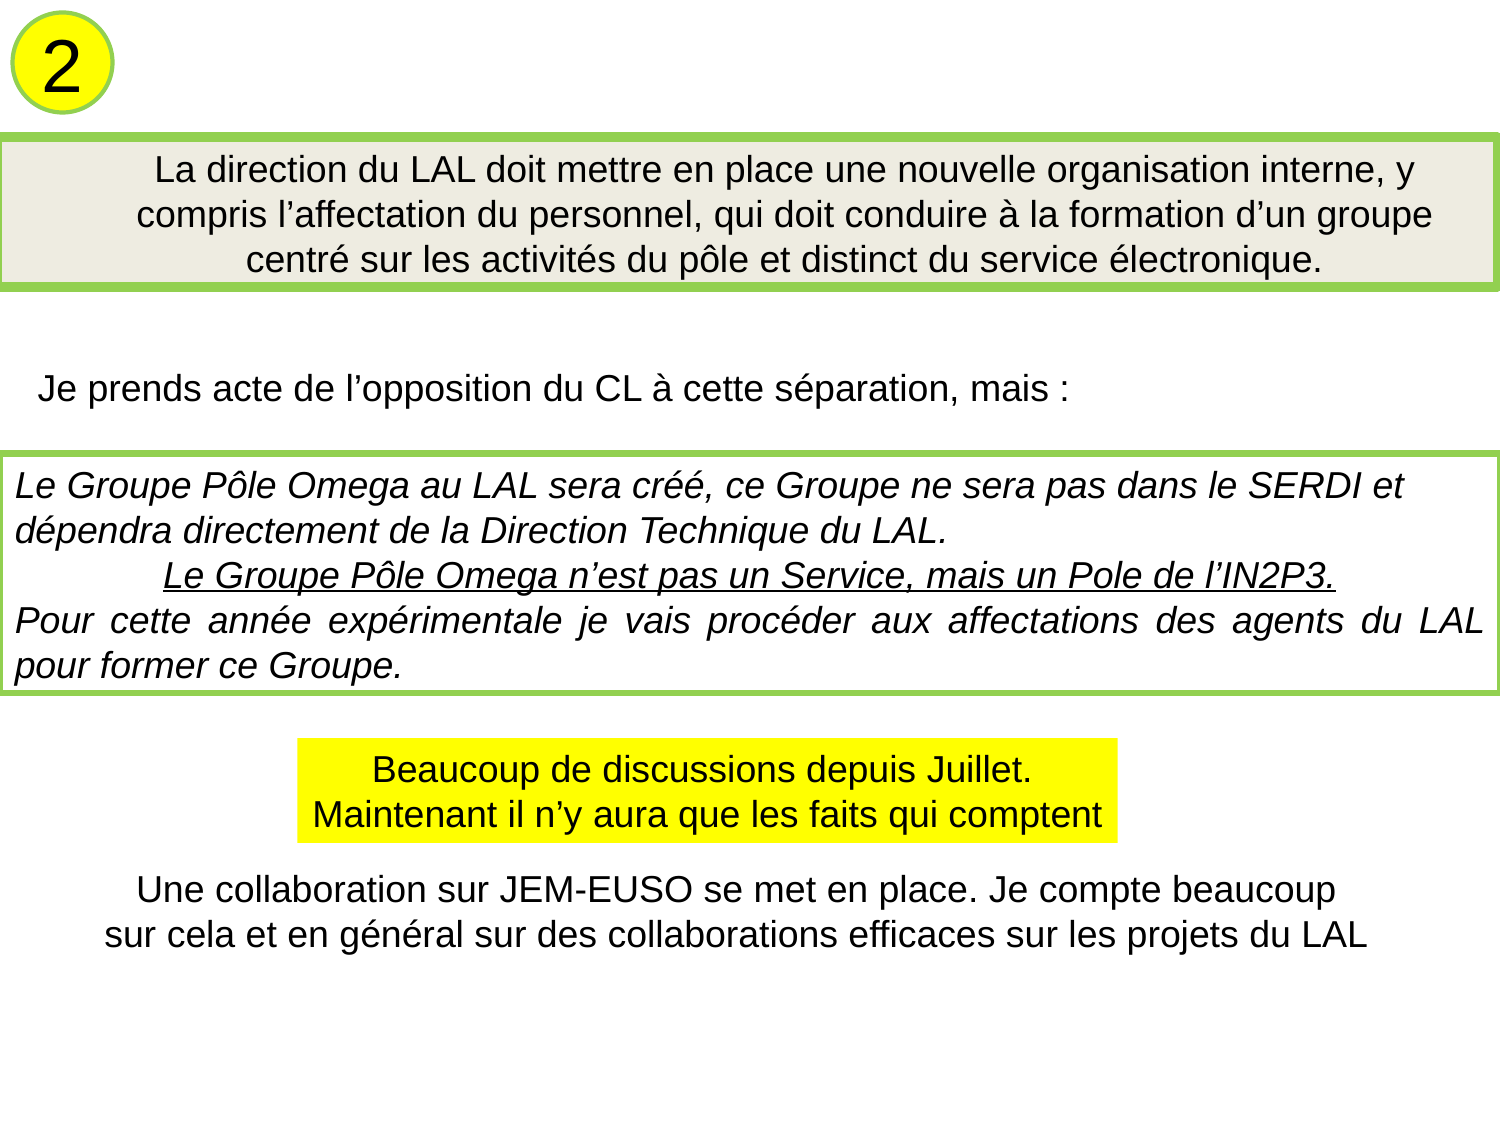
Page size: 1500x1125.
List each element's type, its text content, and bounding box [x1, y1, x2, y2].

text_box Une collaboration sur JEM-EUSO se met en place. Je compte beaucoup sur cela et en général sur des collaborations efficaces sur les projets du LAL [89, 858, 1384, 963]
text_box Le Groupe Pôle Omega au LAL sera créé, ce Groupe ne sera pas dans le SERDI et dépendra directement de la Direction Technique du LAL. Le Groupe Pôle Omega n’est pas un Service, mais un Pole de l’IN2P3. Pour cette année expérimentale je vais procéder aux affectations des agents du LAL pour former ce Groupe. [0, 453, 1500, 694]
text_box Beaucoup de discussions depuis Juillet. Maintenant il n’y aura que les faits qui comptent [297, 738, 1118, 843]
text_box 2 [10, 10, 115, 115]
text_box La direction du LAL doit mettre en place une nouvelle organisation interne, y compris l’affectation du personnel, qui doit conduire à la formation d’un groupe centré sur les activités du pôle et distinct du service électronique. [0, 137, 1498, 287]
text_box Je prends acte de l’opposition du CL à cette séparation, mais : [23, 356, 1086, 417]
